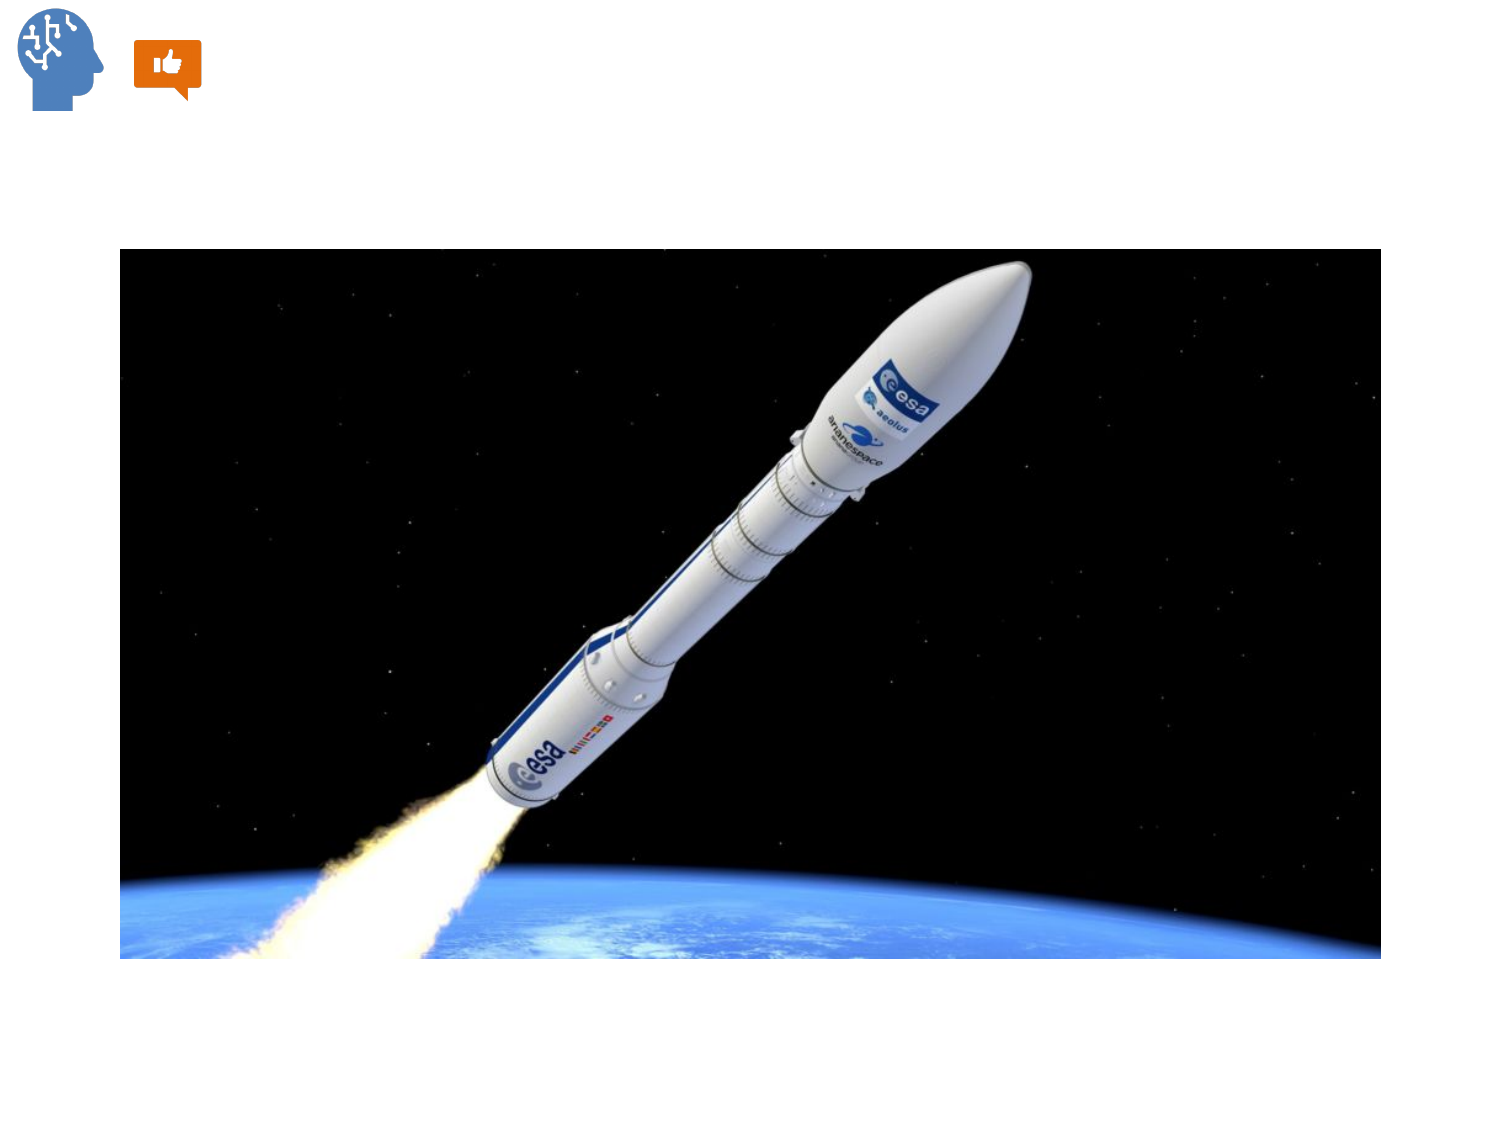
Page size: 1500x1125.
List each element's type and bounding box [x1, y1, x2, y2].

text_box [0, 0, 115, 121]
picture [120, 23, 215, 118]
picture [120, 249, 1381, 959]
